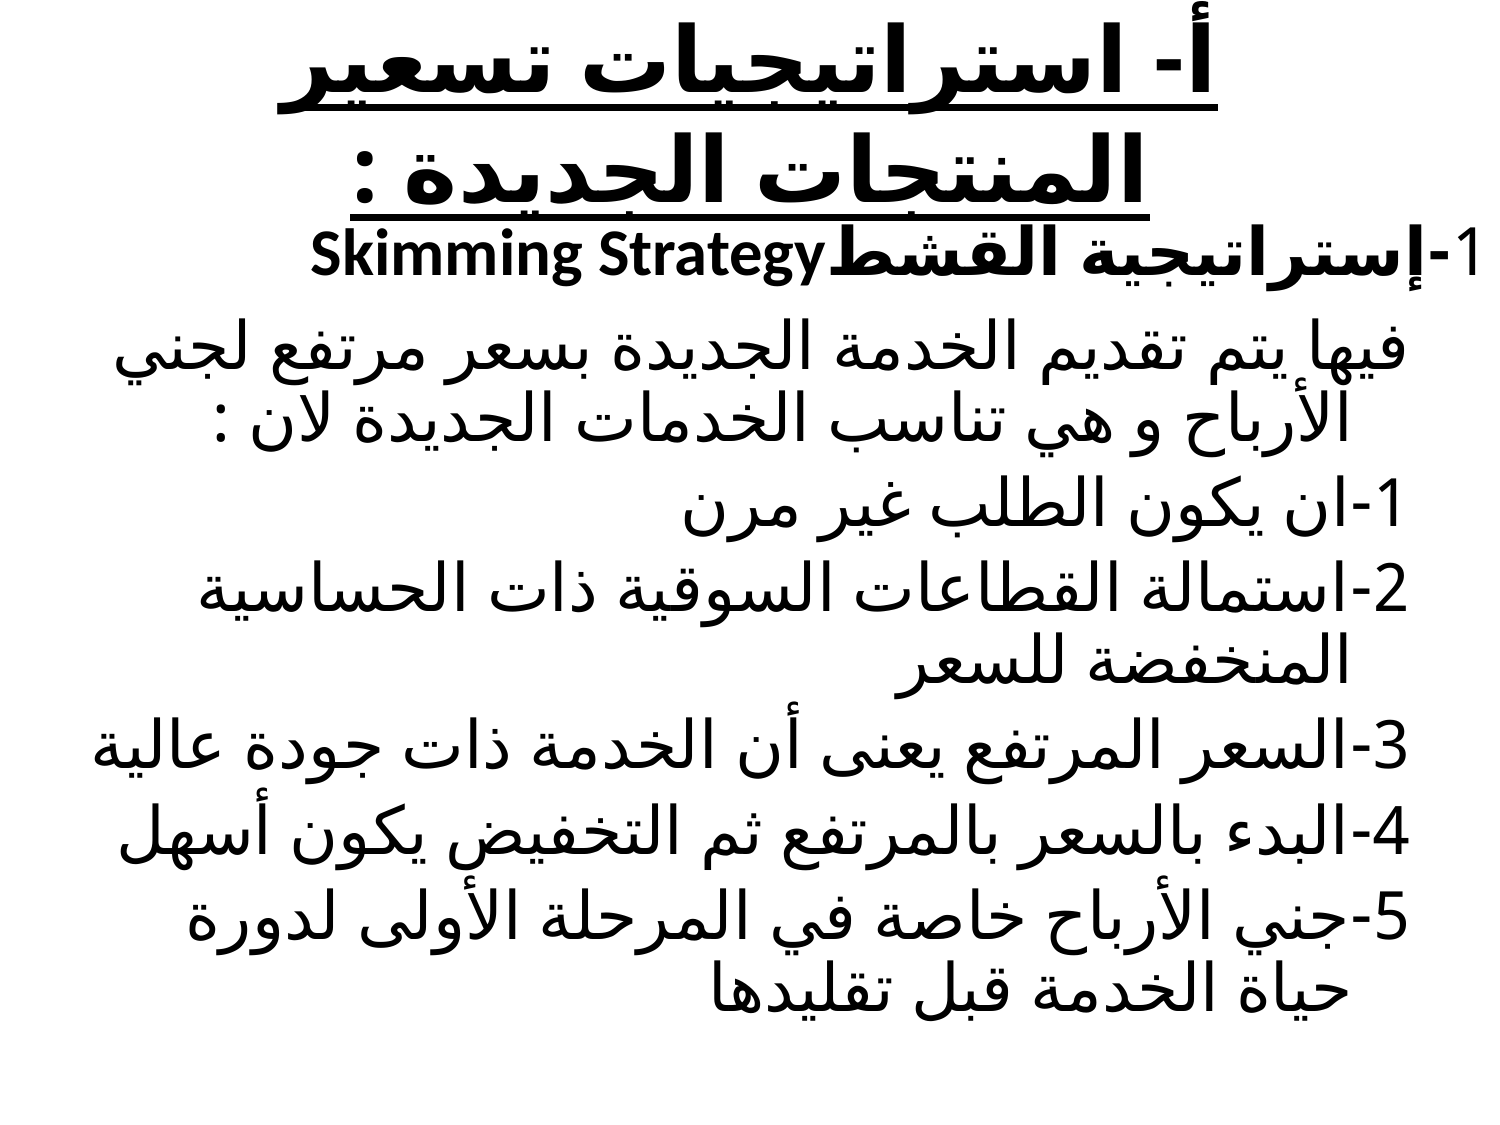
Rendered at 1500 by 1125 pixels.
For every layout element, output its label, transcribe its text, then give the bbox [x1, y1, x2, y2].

text_box 1-إستراتيجية القشطSkimming Strategy [278, 210, 1500, 298]
list فيها يتم تقديم الخدمة الجديدة بسعر مرتفع لجني الأرباح و هي تناسب الخدمات الجديدة لان : 1-ان يكون الطلب غير مرن 2-استمالة القطاعات السوقية ذات الحساسية المنخفضة للسعر 3-السعر المرتفع يعنى أن الخدمة ذات جودة عالية 4-البدء بالسعر بالمرتفع ثم التخفيض يكون أسهل 5-جني الأرباح خاصة في المرحلة الأولى لدورة حياة الخدمة قبل تقليدها [75, 210, 1425, 1005]
title أ- استراتيجيات تسعير المنتجات الجديدة : [75, 45, 1425, 176]
